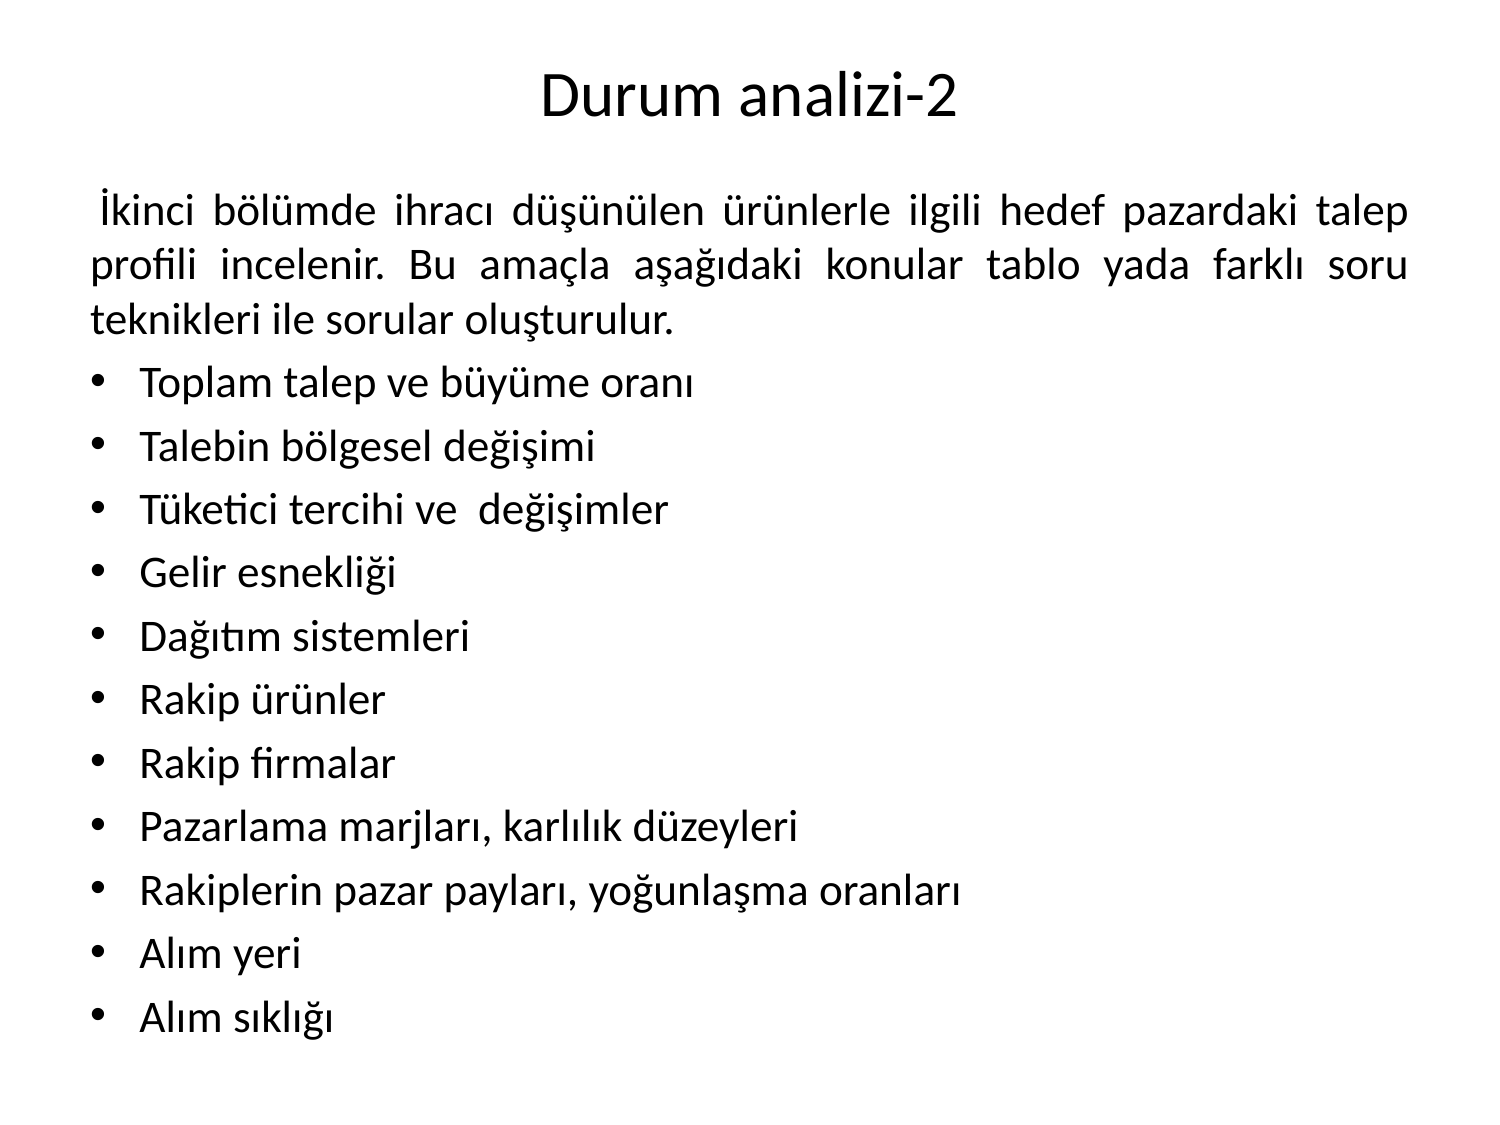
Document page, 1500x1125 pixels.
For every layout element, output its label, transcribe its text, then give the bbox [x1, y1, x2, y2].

list İkinci bölümde ihracı düşünülen ürünlerle ilgili hedef pazardaki talep profili incelenir. Bu amaçla aşağıdaki konular tablo yada farklı soru teknikleri ile sorular oluşturulur. Toplam talep ve büyüme oranı Talebin bölgesel değişimi Tüketici tercihi ve değişimler Gelir esnekliği Dağıtım sistemleri Rakip ürünler Rakip firmalar Pazarlama marjları, karlılık düzeyleri Rakiplerin pazar payları, yoğunlaşma oranları Alım yeri Alım sıklığı [75, 172, 1425, 1059]
title Durum analizi-2 [75, 43, 1425, 138]
